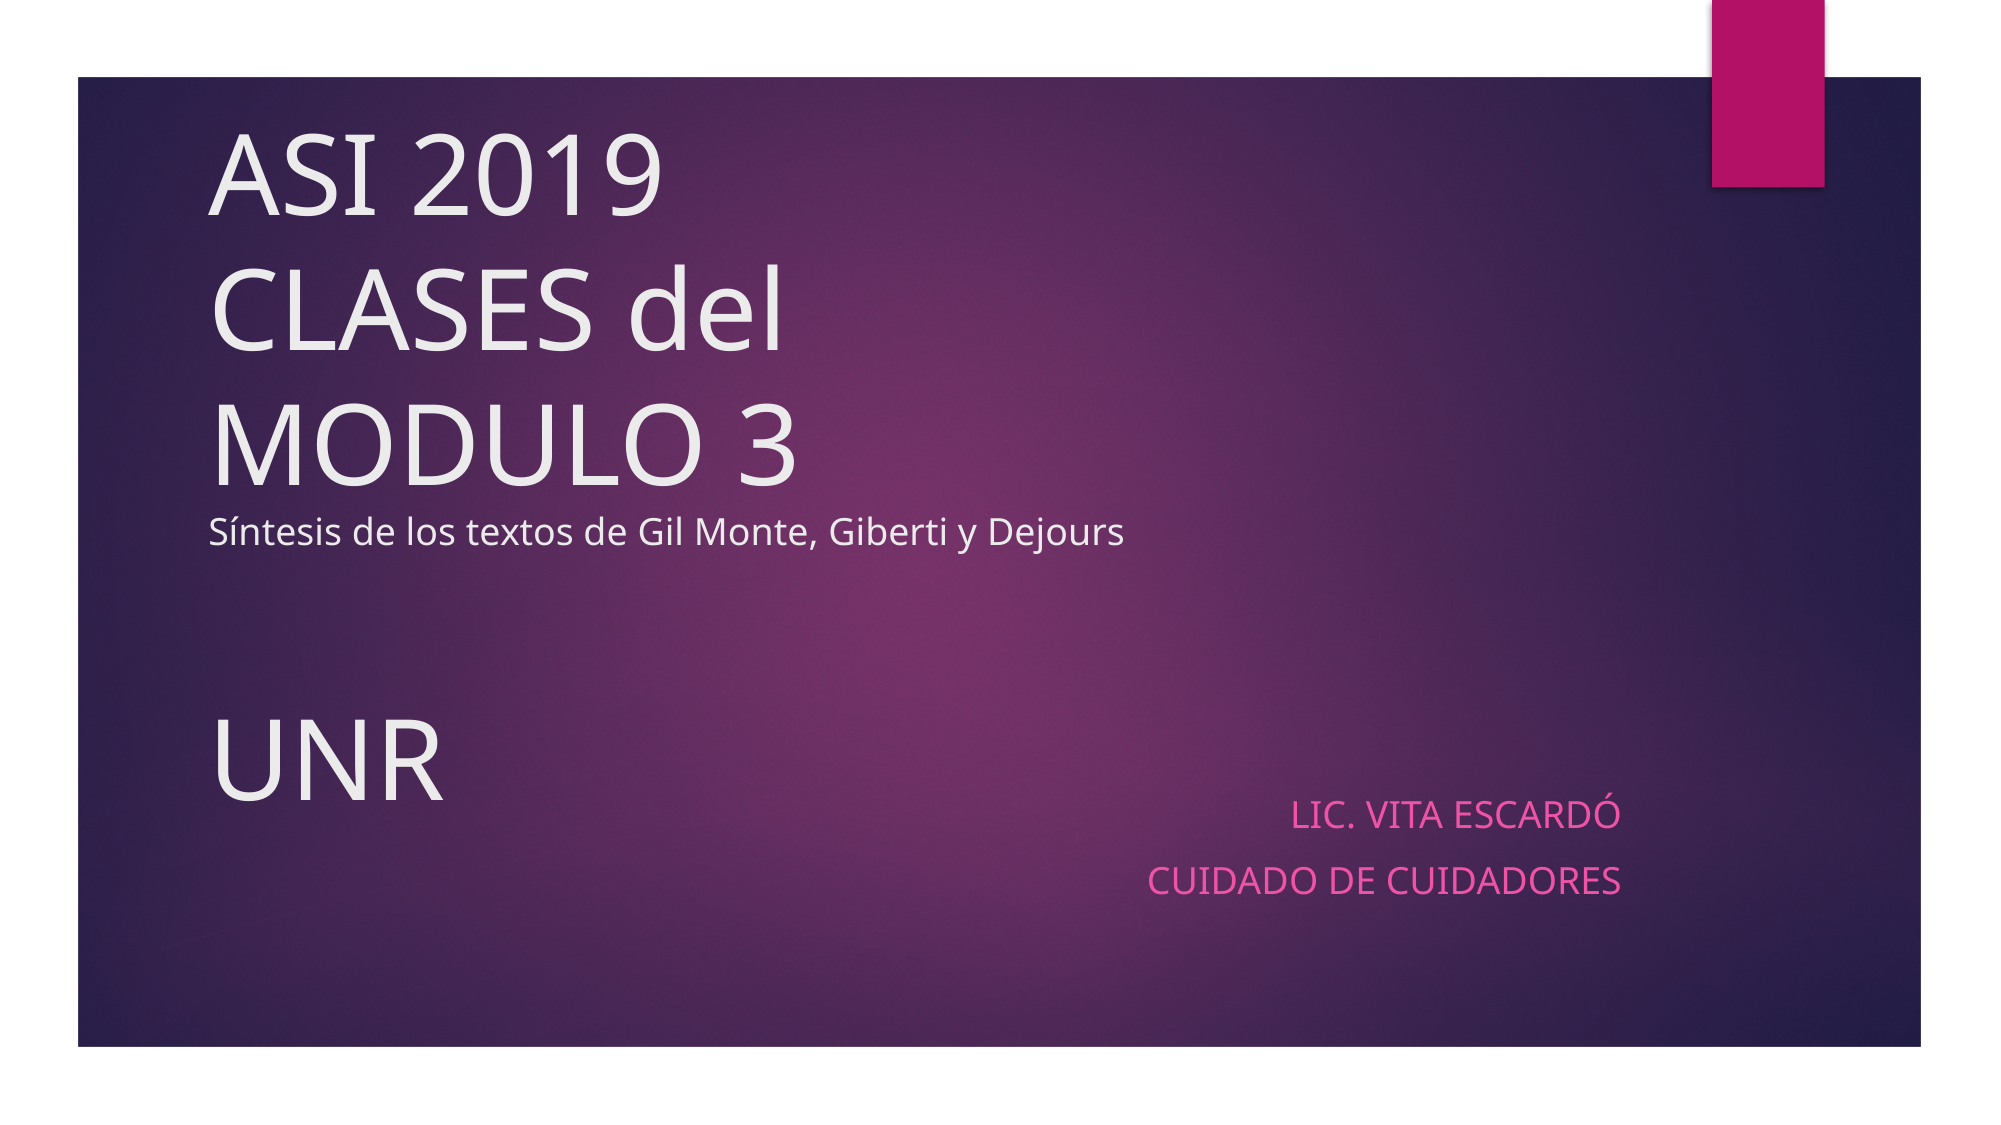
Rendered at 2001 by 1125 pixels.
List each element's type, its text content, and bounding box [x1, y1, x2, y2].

subtitle Lic. Vita escardó CUIDADO DE CUIDADORES [189, 783, 1638, 925]
title ASI 2019 CLASES del MODULO 3 Síntesis de los textos de Gil Monte, Giberti y Dejours UNR [193, 391, 1642, 831]
